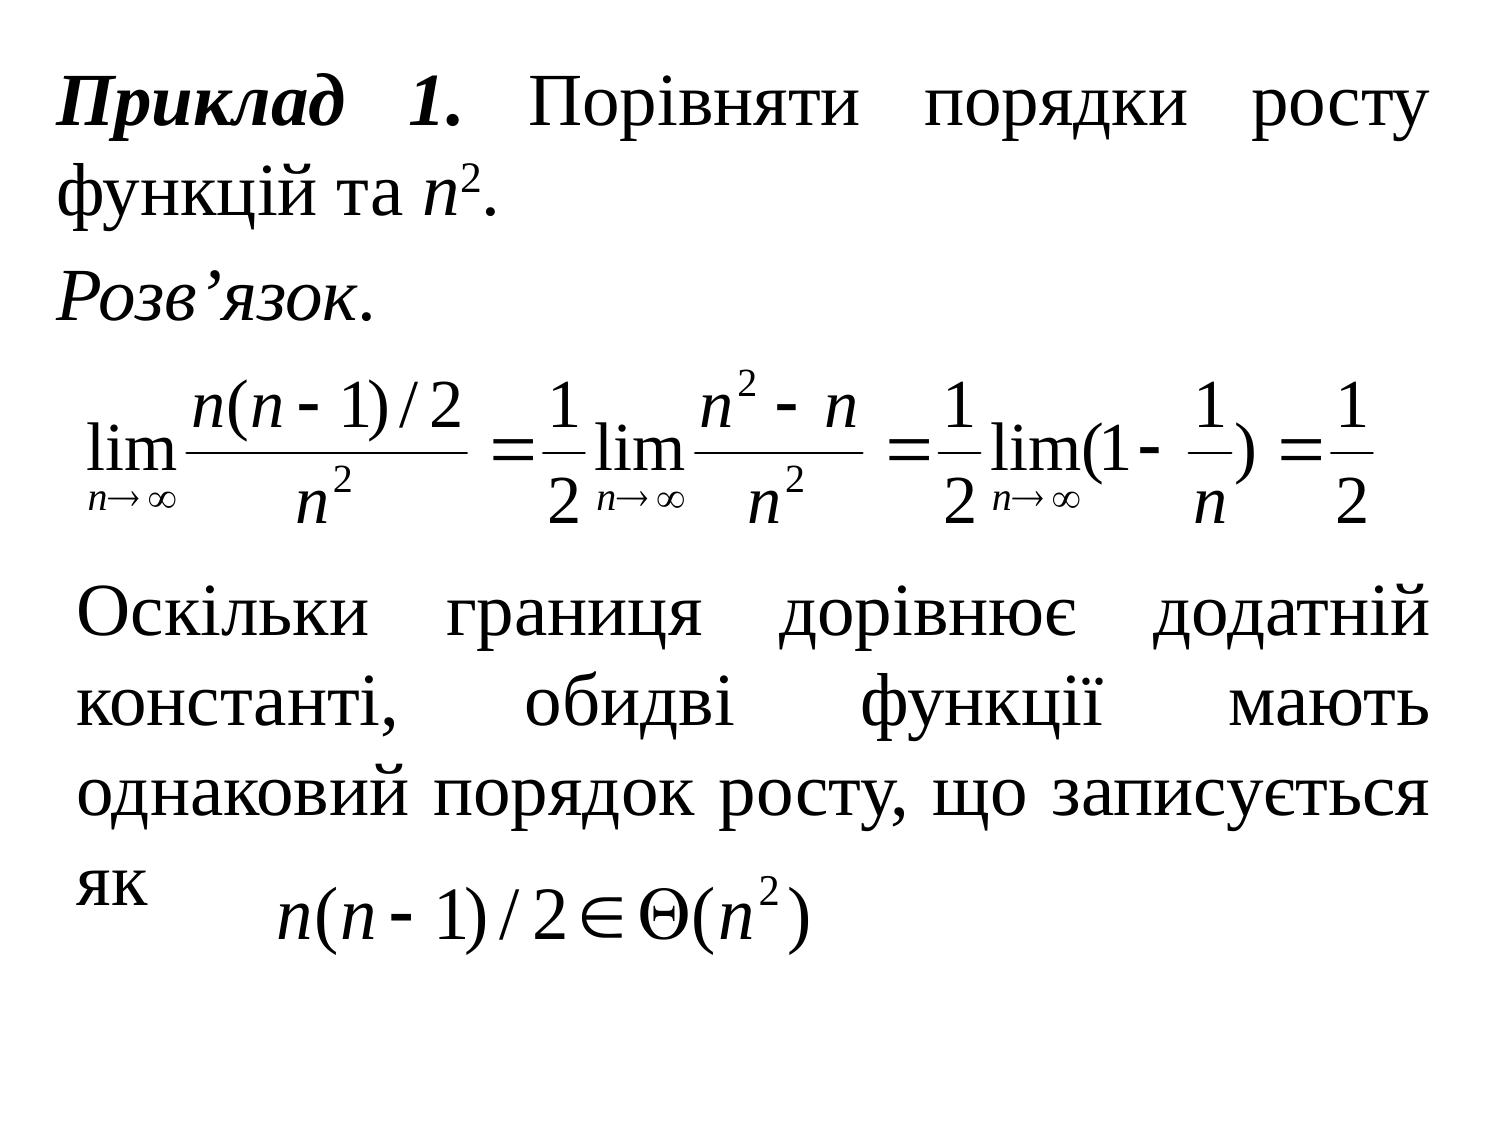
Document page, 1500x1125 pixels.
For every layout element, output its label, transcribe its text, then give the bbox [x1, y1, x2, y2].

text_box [265, 857, 825, 972]
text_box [76, 349, 1390, 540]
text_box Оскільки границя дорівнює додатній константі, обидві функції мають однаковий порядок росту, що записується як [61, 552, 1447, 928]
